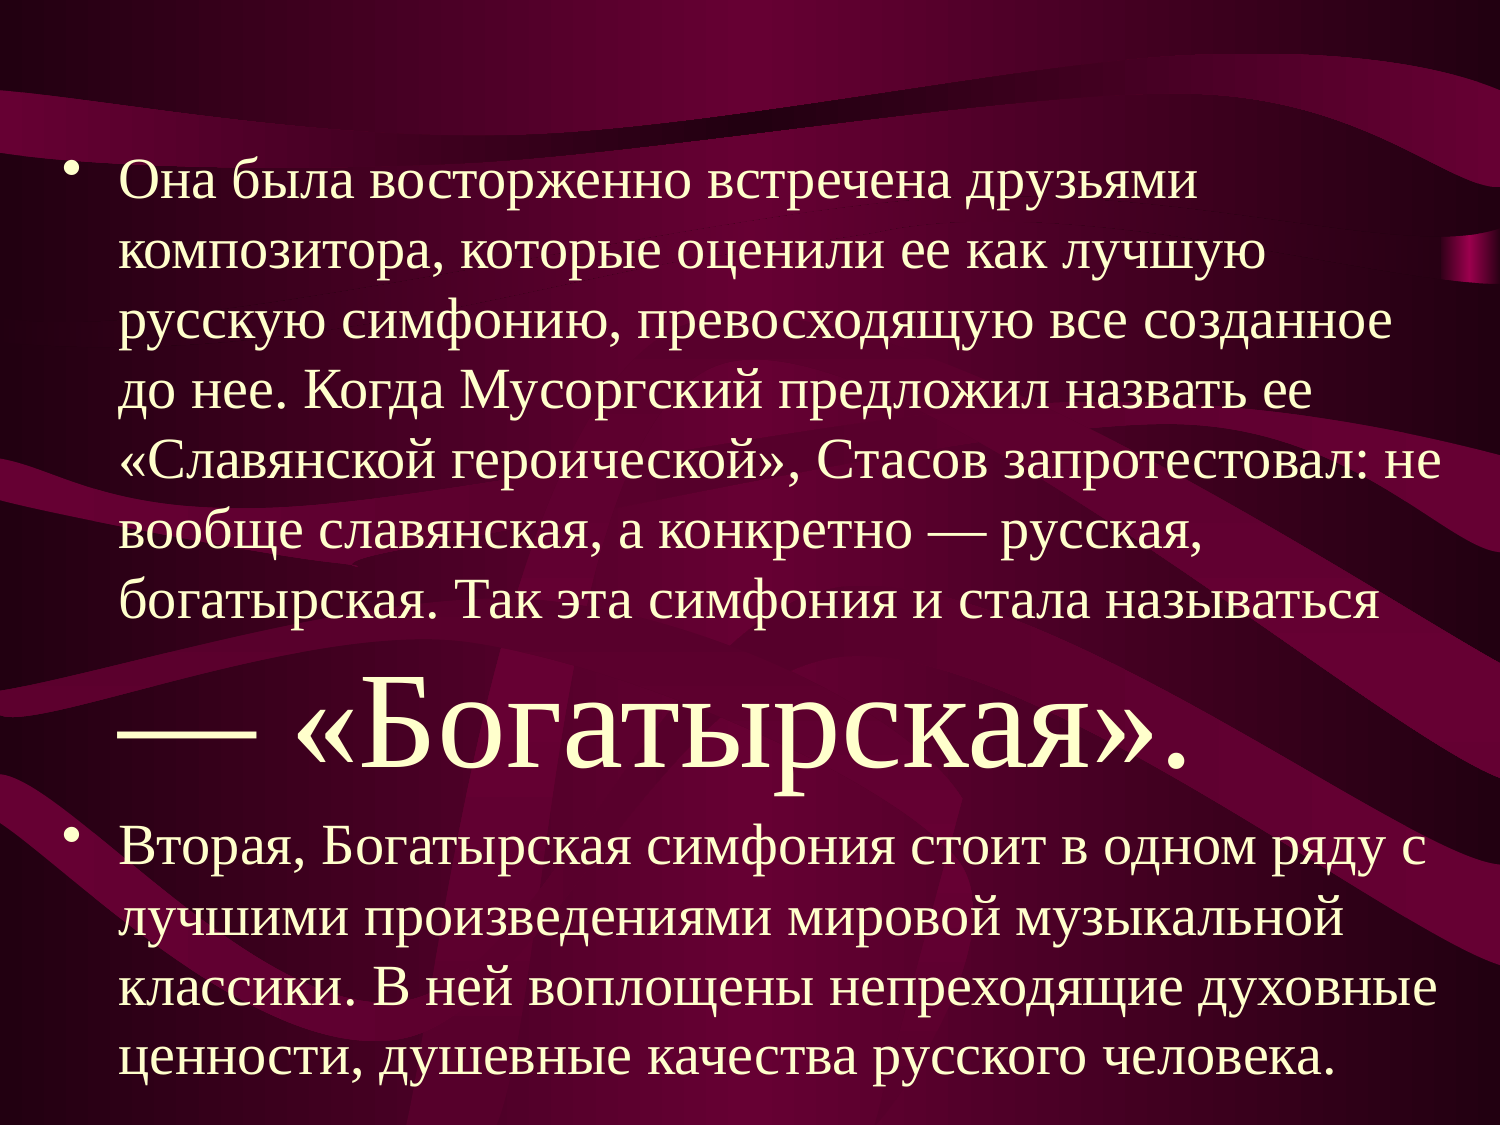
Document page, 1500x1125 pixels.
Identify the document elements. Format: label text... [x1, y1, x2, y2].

list Она была восторженно встречена друзьями композитора, которые оценили ее как лучшую русскую симфонию, превосходящую все созданное до нее. Когда Мусоргский предложил назвать ее «Славянской героической», Стасов запротестовал: не вообще славянская, а конкретно — русская, богатырская. Так эта симфония и стала называться — «Богатырская». Вторая, Богатырская симфония стоит в одном ряду с лучшими произведениями мировой музыкальной классики. В ней воплощены непреходящие духовные ценности, душевные качества русского человека. [46, 34, 1466, 1091]
